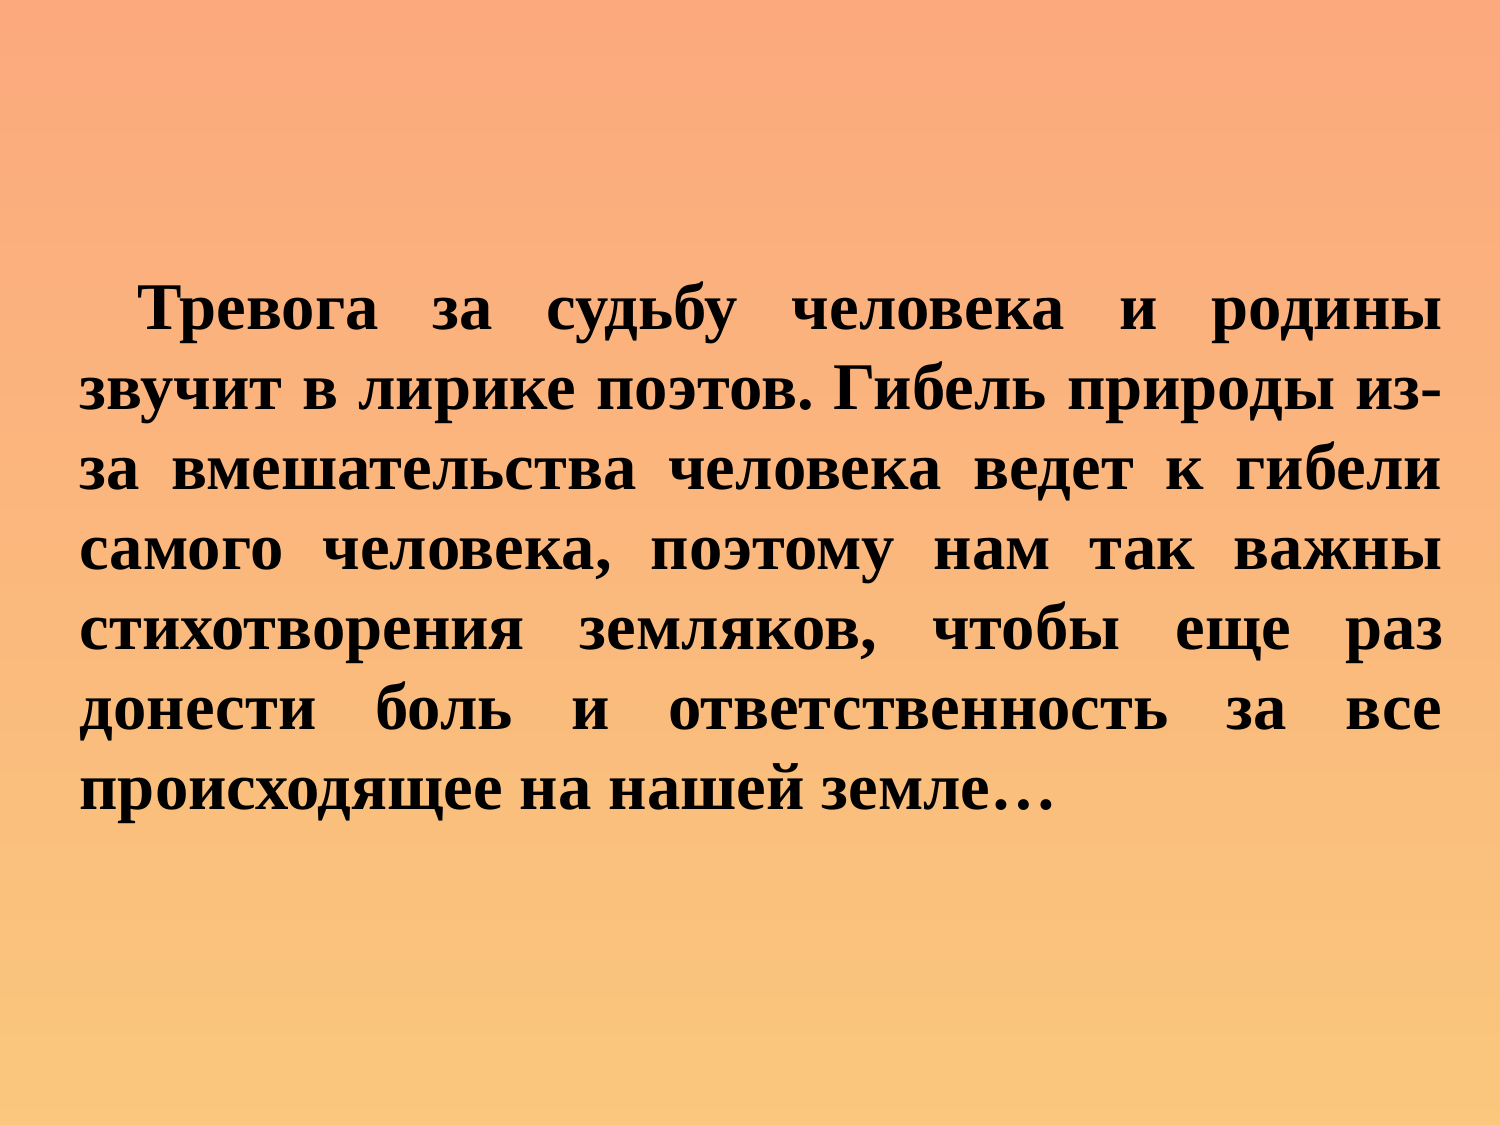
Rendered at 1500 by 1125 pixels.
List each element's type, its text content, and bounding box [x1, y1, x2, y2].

text_box Тревога за судьбу человека и родины звучит в лирике поэтов. Гибель природы из-за вмешательства человека ведет к гибели самого человека, поэтому нам так важны стихотворения земляков, чтобы еще раз донести боль и ответственность за все происходящее на нашей земле… [64, 255, 1459, 830]
